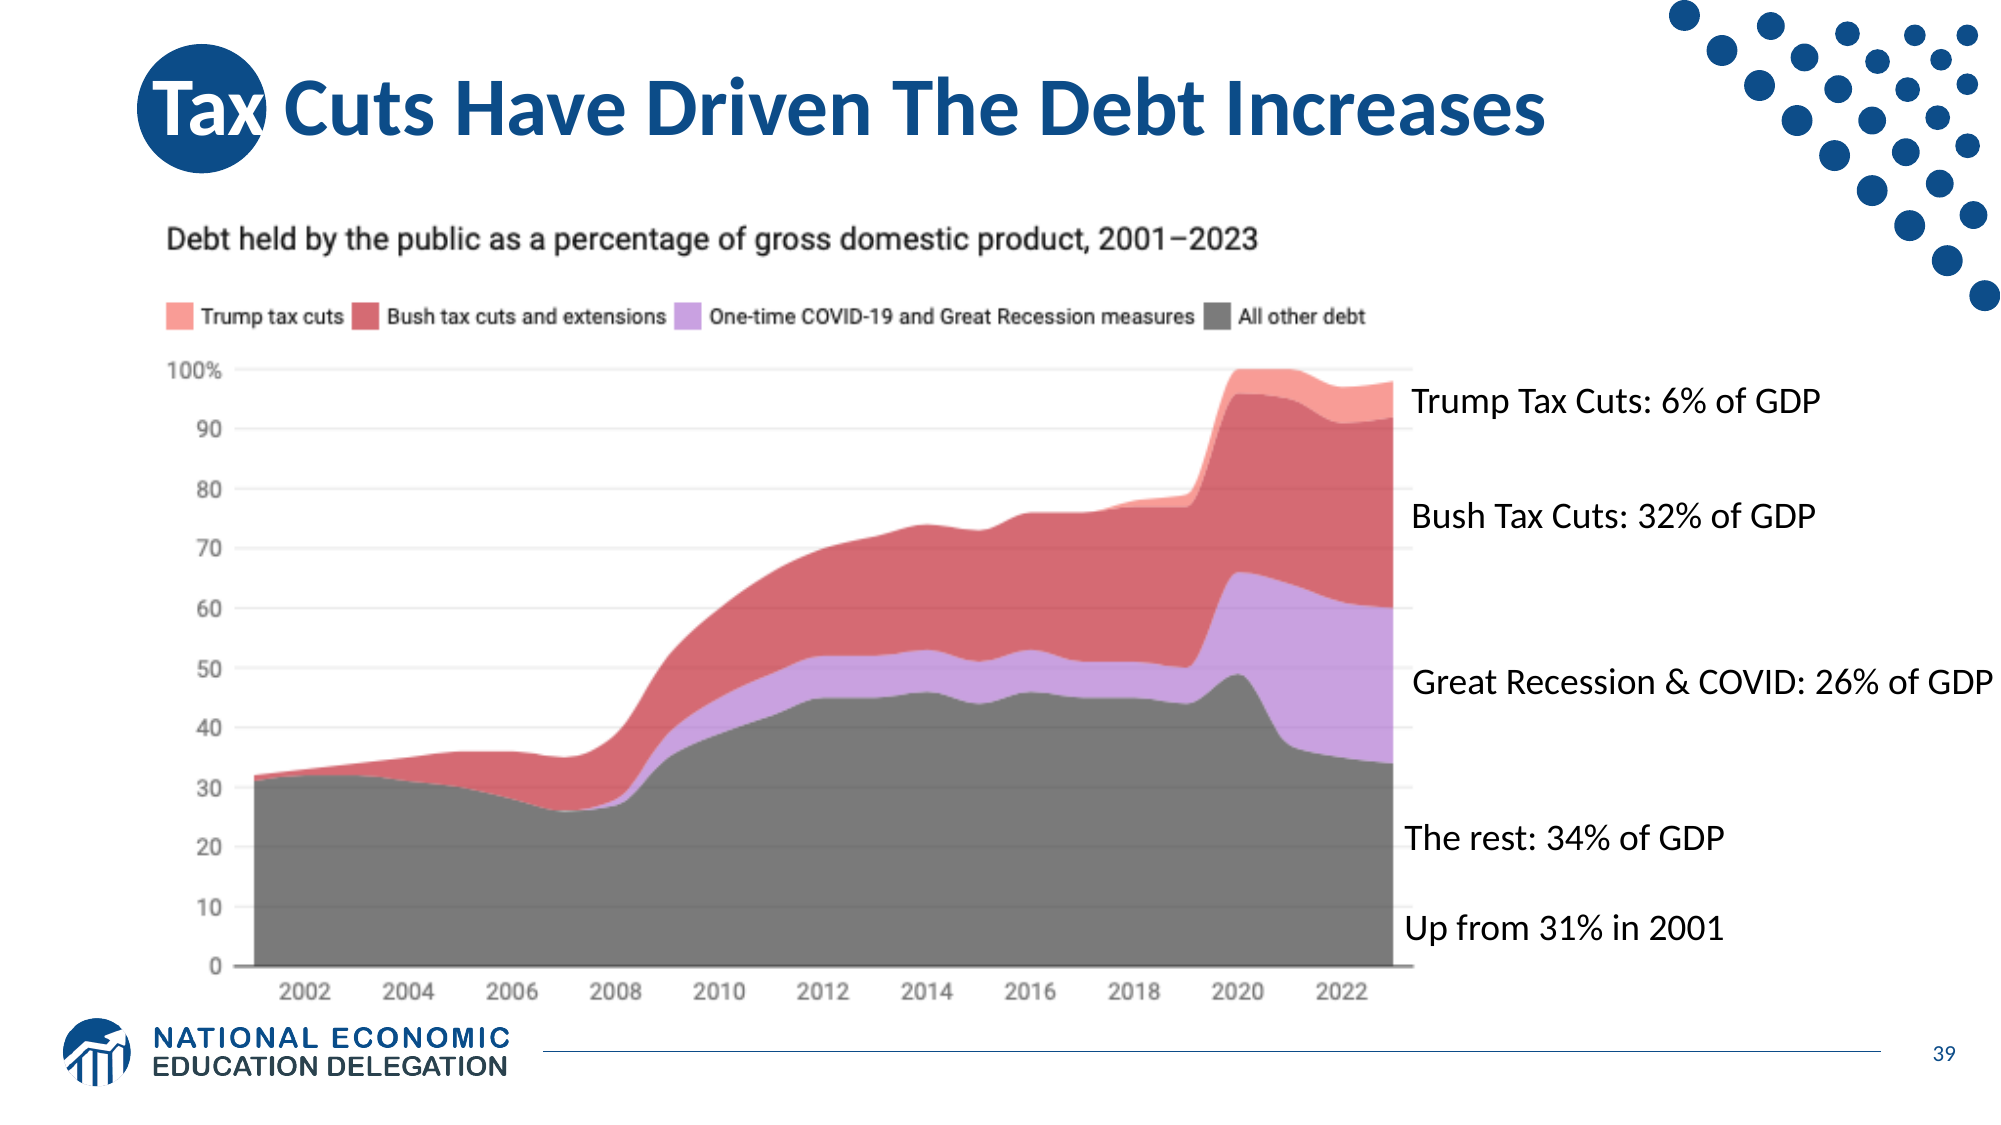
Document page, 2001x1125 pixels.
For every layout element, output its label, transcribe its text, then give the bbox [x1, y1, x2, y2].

title Tax Cuts Have Driven The Debt Increases [137, 0, 1863, 218]
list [151, 217, 1421, 1008]
text_box Bush Tax Cuts: 32% of GDP [1421, 483, 1832, 544]
picture [55, 1013, 520, 1091]
slide_number 39 [1521, 1022, 1972, 1082]
text_box Trump Tax Cuts: 6% of GDP [1421, 368, 1837, 429]
text_box The rest: 34% of GDP Up from 31% in 2001 [1421, 805, 1741, 956]
text_box Great Recession & COVID: 26% of GDP [1421, 649, 2000, 710]
